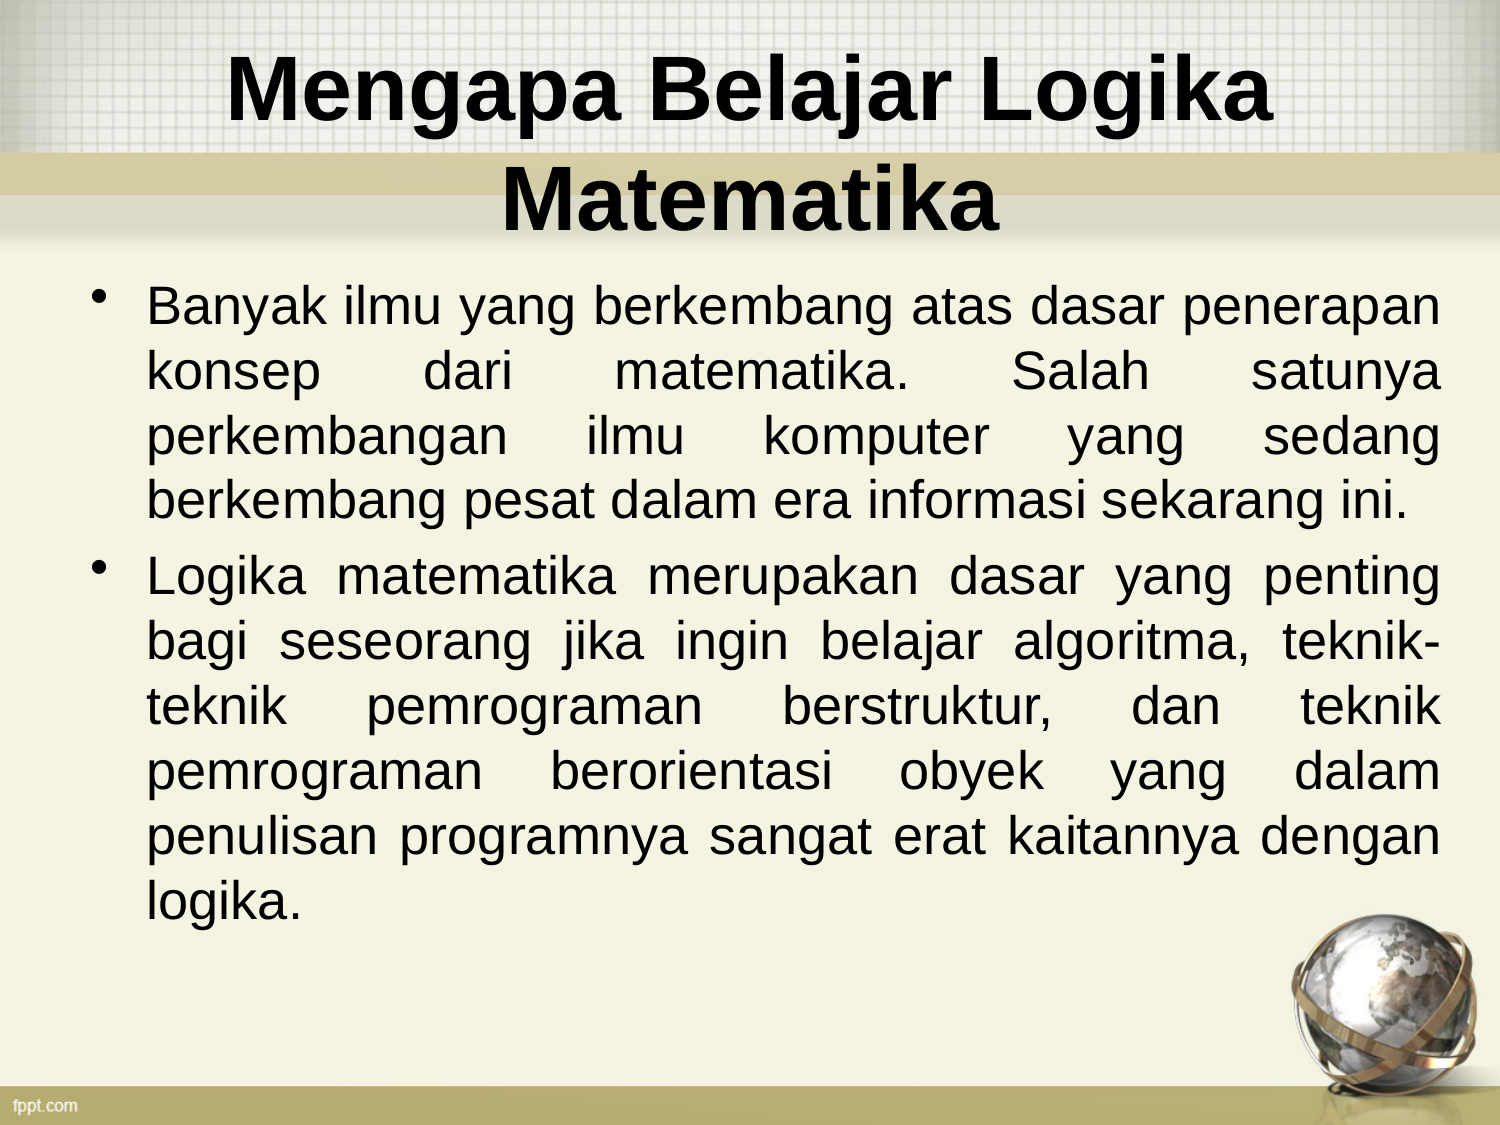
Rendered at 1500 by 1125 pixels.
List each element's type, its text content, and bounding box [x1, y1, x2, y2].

list Banyak ilmu yang berkembang atas dasar penerapan konsep dari matematika. Salah satunya perkembangan ilmu komputer yang sedang berkembang pesat dalam era informasi sekarang ini. Logika matematika merupakan dasar yang penting bagi seseorang jika ingin belajar algoritma, teknik-teknik pemrograman berstruktur, dan teknik pemrograman berorientasi obyek yang dalam penulisan programnya sangat erat kaitannya dengan logika. [75, 262, 1459, 1005]
picture [0, 0, 1500, 1125]
title Mengapa Belajar Logika Matematika [75, 45, 1425, 233]
